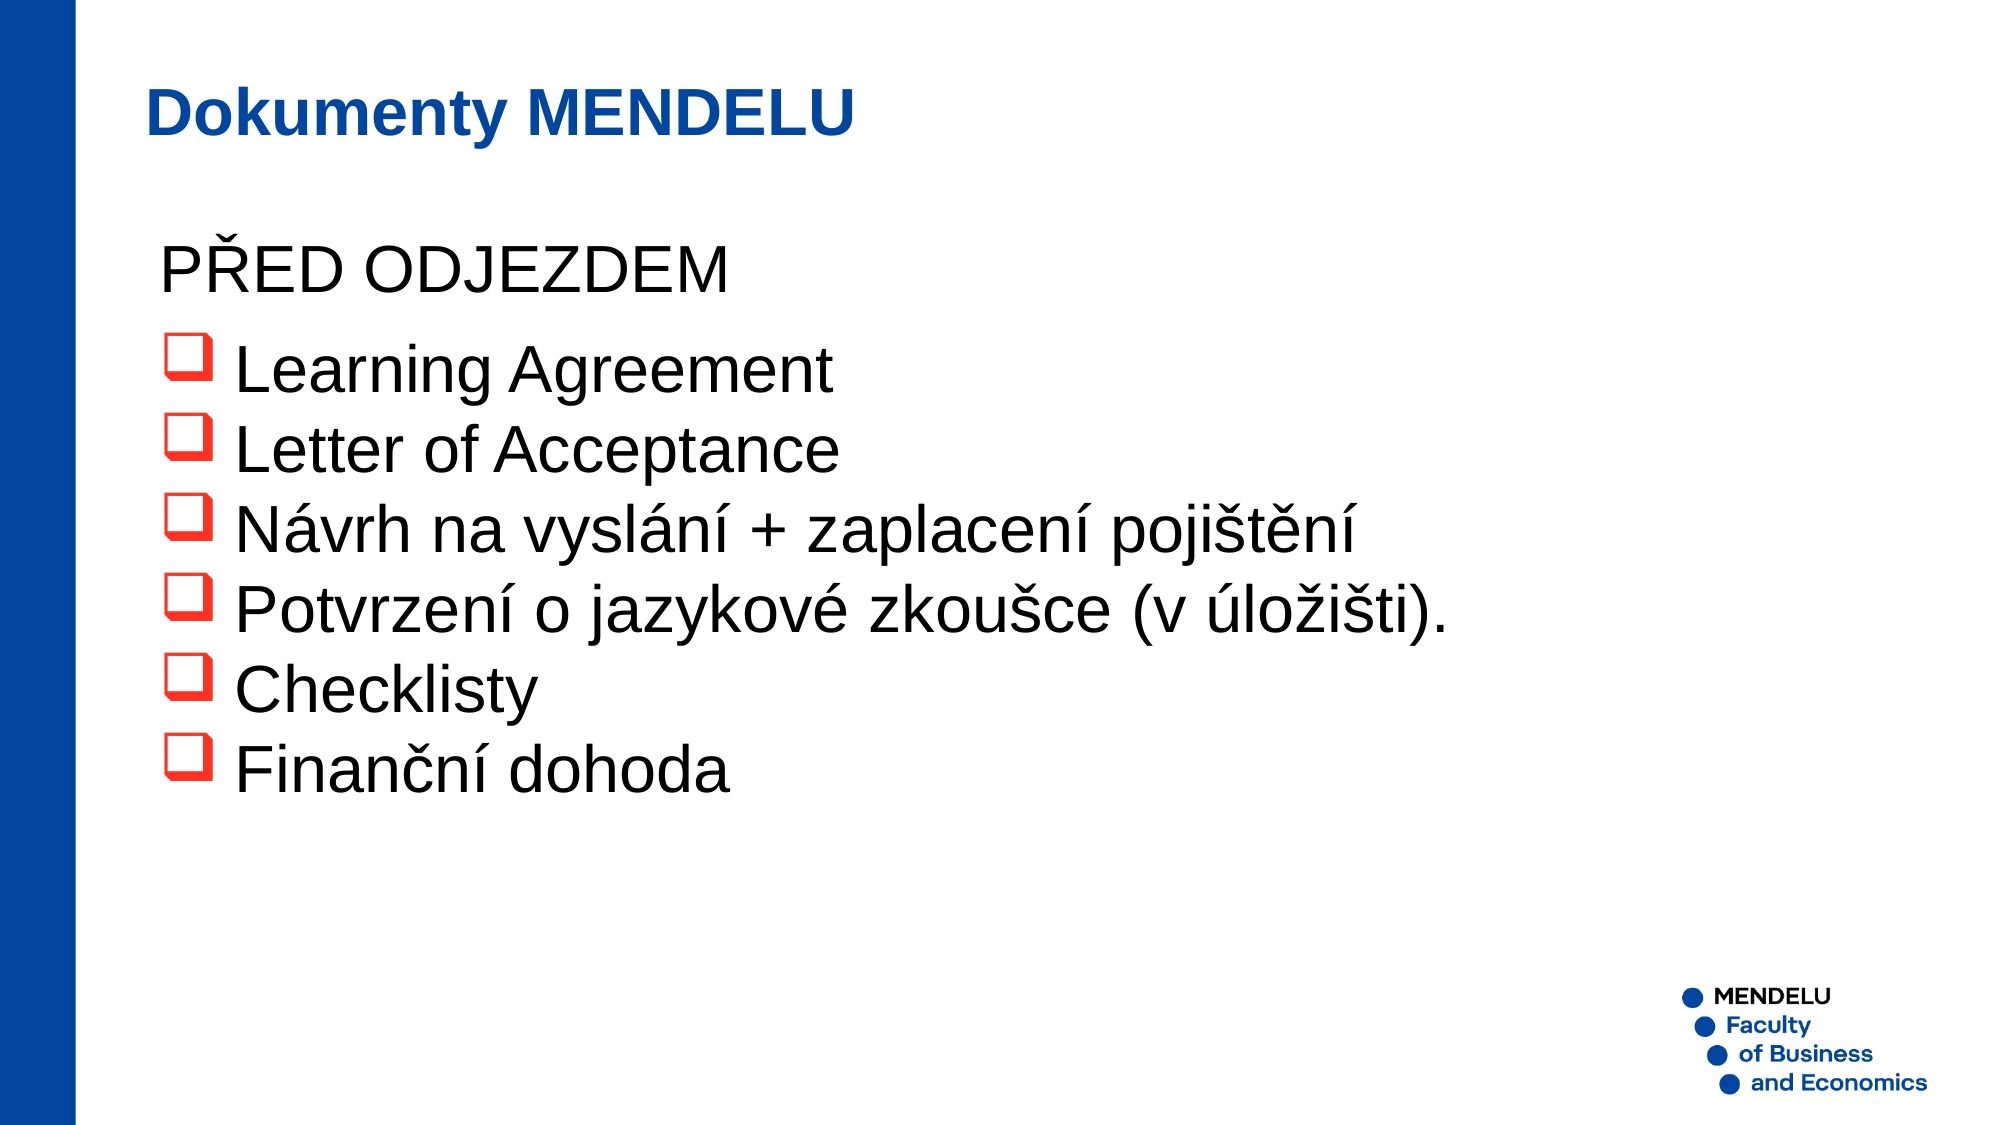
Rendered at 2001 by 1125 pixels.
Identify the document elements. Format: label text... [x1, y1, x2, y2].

picture [1662, 973, 1947, 1115]
text_box PŘED ODJEZDEM Learning Agreement Letter of Acceptance Návrh na vyslání + zaplacení pojištění Potvrzení o jazykové zkoušce (v úložišti). Checklisty Finanční dohoda [145, 218, 1971, 973]
list Dokumenty MENDELU [145, 68, 1940, 171]
